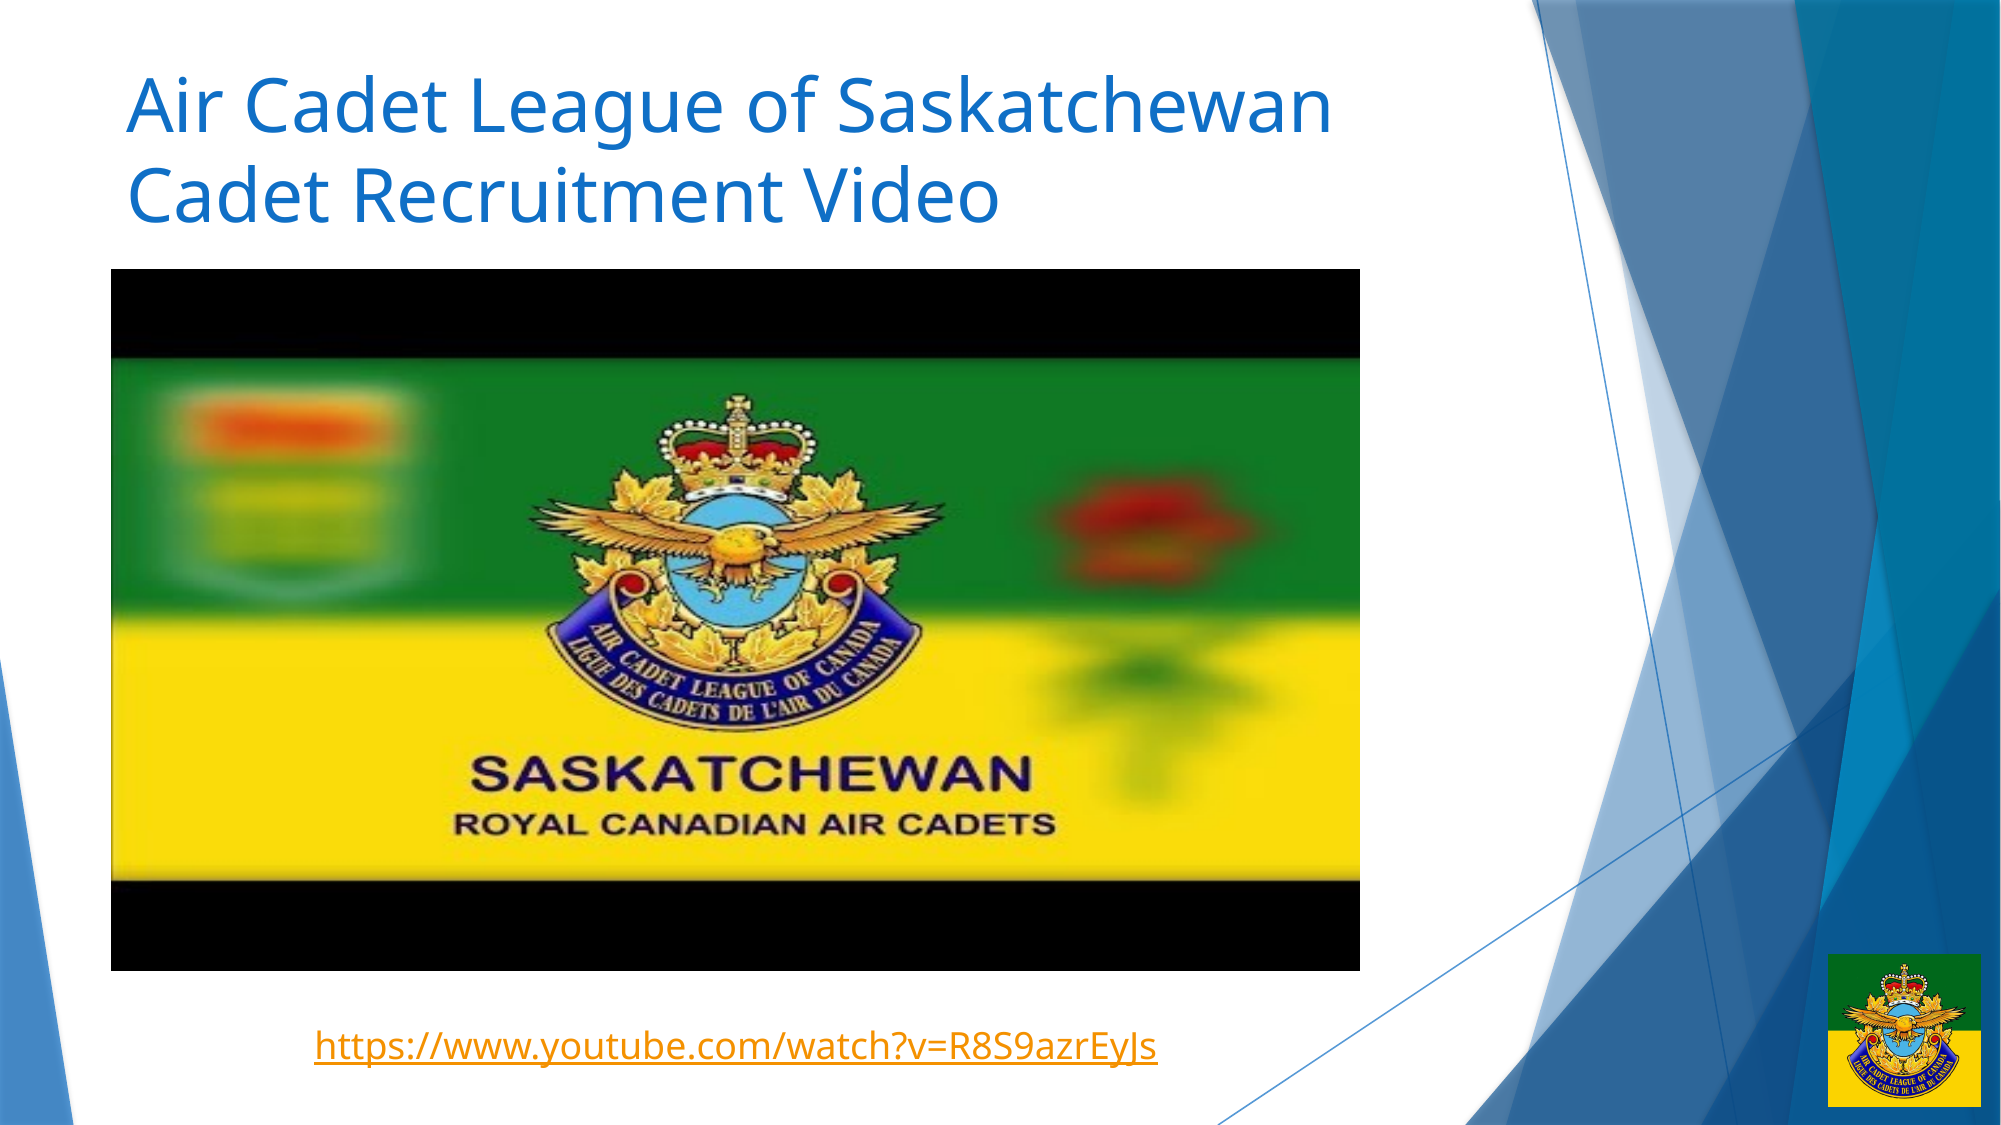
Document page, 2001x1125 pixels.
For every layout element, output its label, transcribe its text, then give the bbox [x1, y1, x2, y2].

title Air Cadet League of Saskatchewan Cadet Recruitment Video [111, 50, 1522, 267]
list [110, 267, 1362, 972]
picture [1827, 954, 1981, 1108]
text_box https://www.youtube.com/watch?v=R8S9azrEyJs [299, 1014, 1173, 1081]
